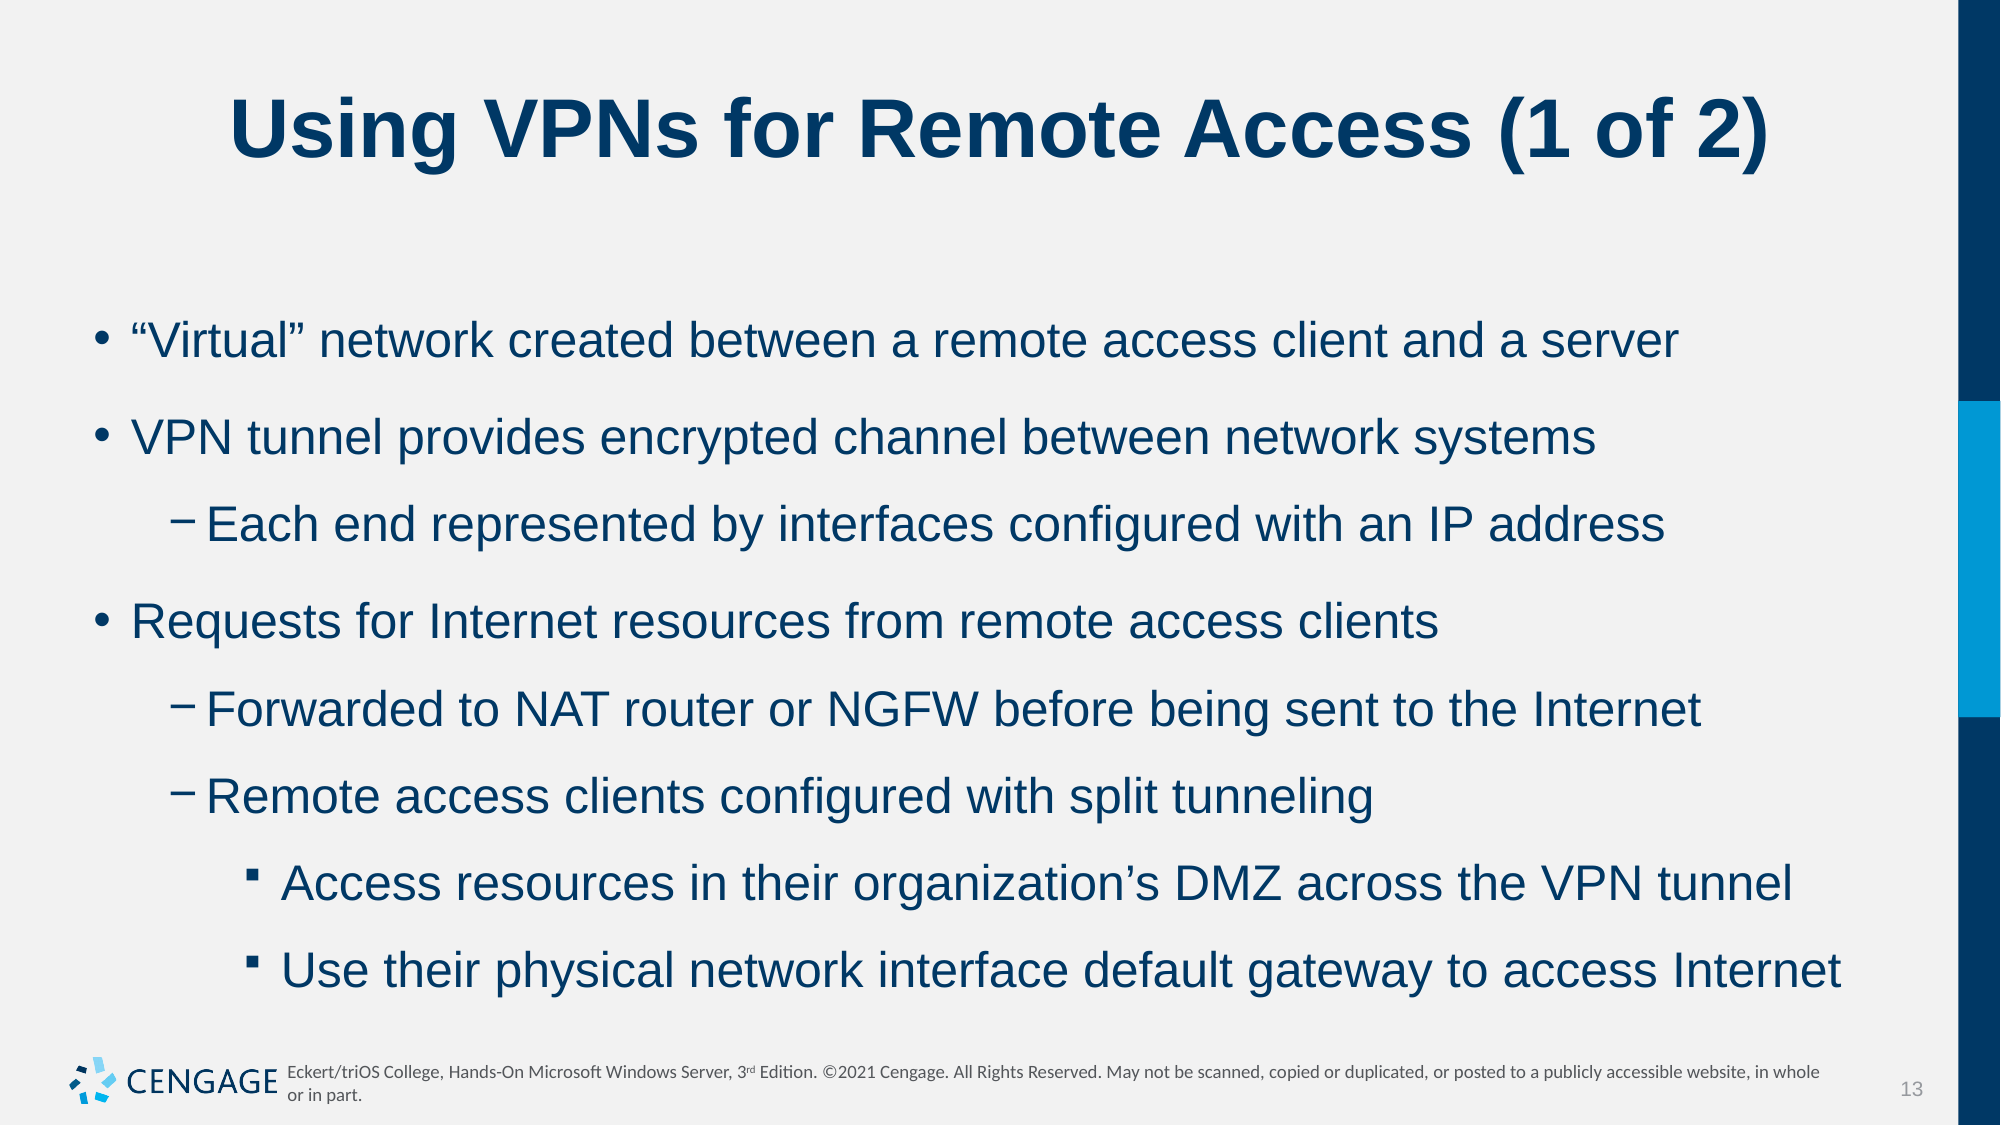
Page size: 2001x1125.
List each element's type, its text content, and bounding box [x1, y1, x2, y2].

list “Virtual” network created between a remote access client and a server VPN tunnel provides encrypted channel between network systems Each end represented by interfaces configured with an IP address Requests for Internet resources from remote access clients Forwarded to NAT router or NGFW before being sent to the Internet Remote access clients configured with split tunneling Access resources in their organization’s DMZ across the VPN tunnel Use their physical network interface default gateway to access Internet [78, 299, 1923, 1014]
title Using VPNs for Remote Access (1 of 2) [78, 77, 1923, 278]
picture [69, 1057, 277, 1104]
